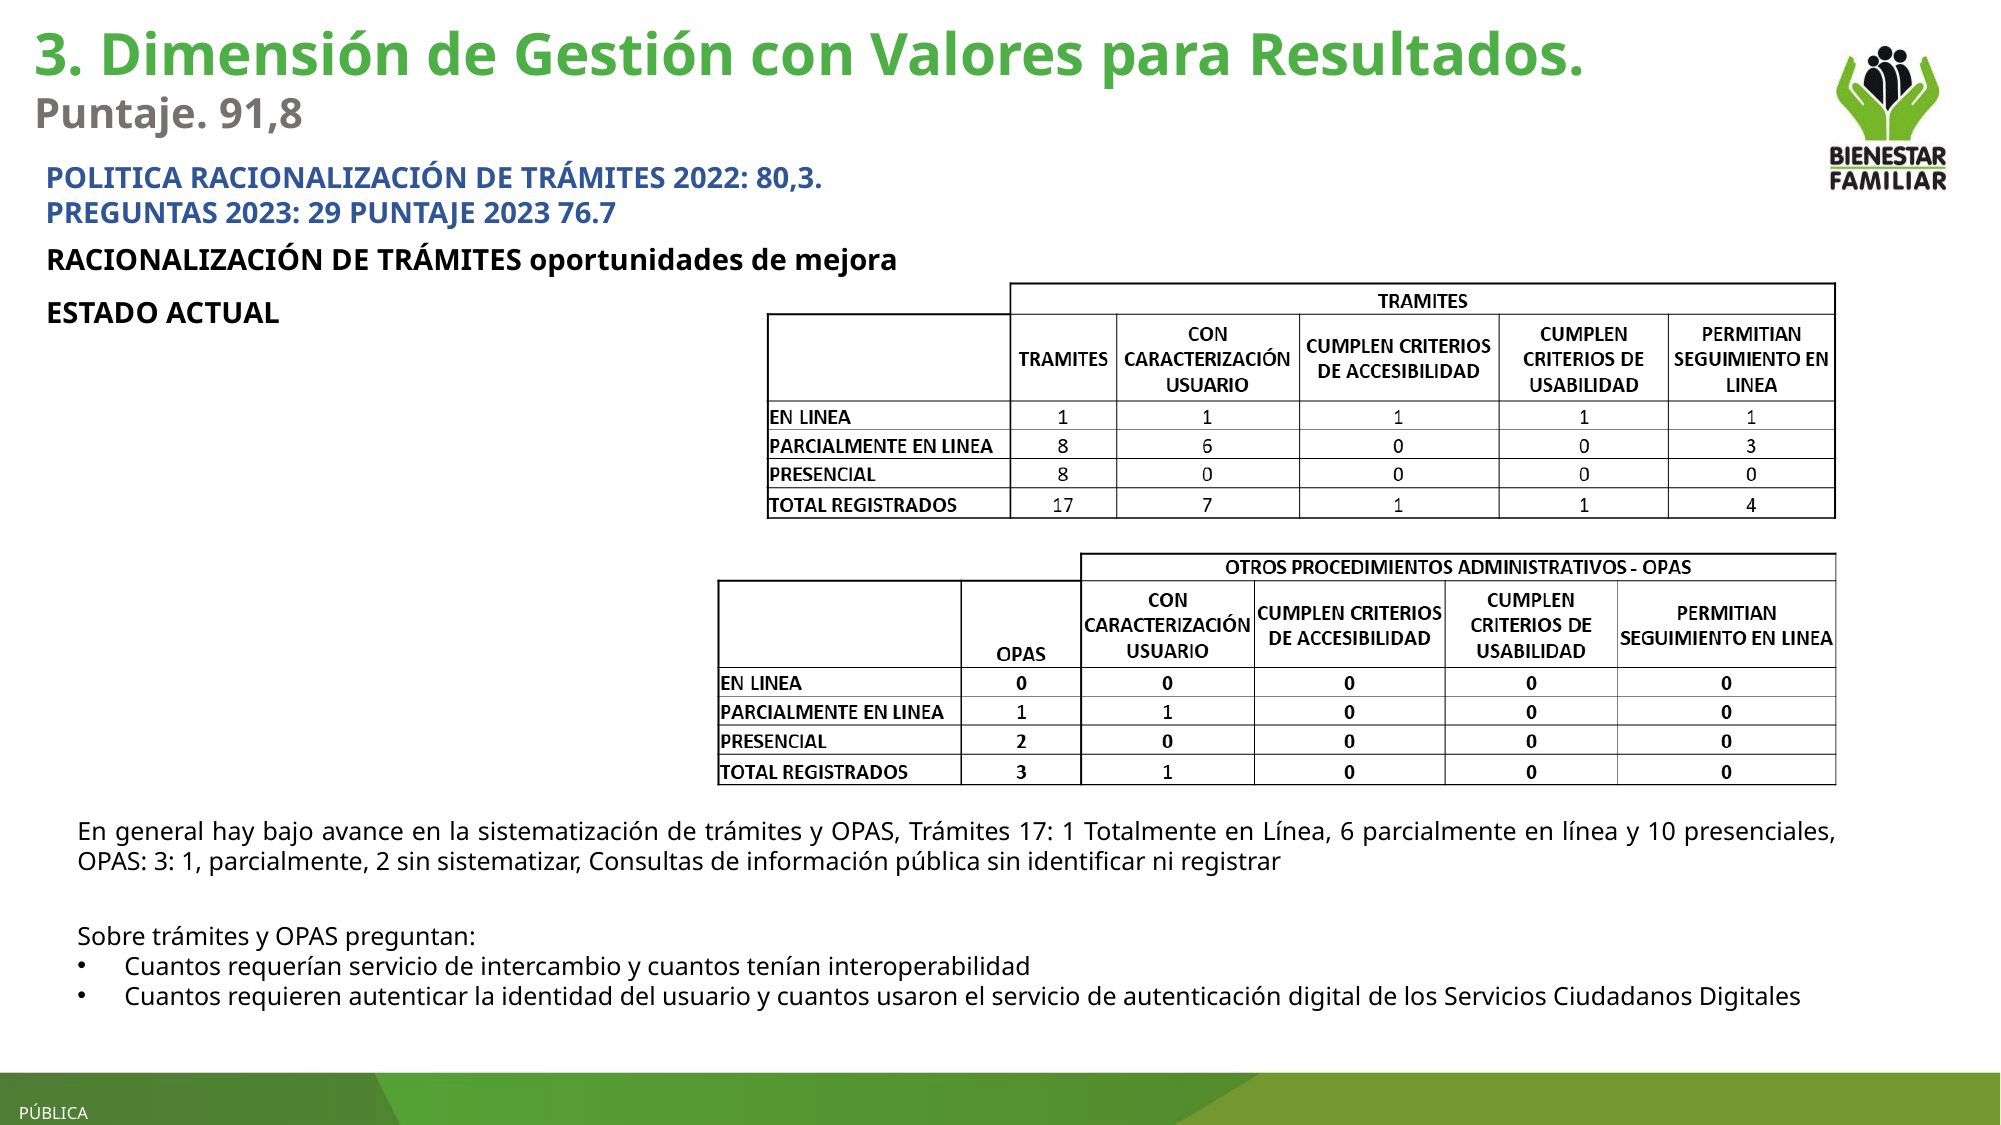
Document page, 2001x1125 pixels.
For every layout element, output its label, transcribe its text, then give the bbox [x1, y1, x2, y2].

text_box En general hay bajo avance en la sistematización de trámites y OPAS, Trámites 17: 1 Totalmente en Línea, 6 parcialmente en línea y 10 presenciales, OPAS: 3: 1, parcialmente, 2 sin sistematizar, Consultas de información pública sin identificar ni registrar Sobre trámites y OPAS preguntan: Cuantos requerían servicio de intercambio y cuantos tenían interoperabilidad Cuantos requieren autenticar la identidad del usuario y cuantos usaron el servicio de autenticación digital de los Servicios Ciudadanos Digitales [62, 807, 1854, 1018]
text_box PÚBLICA [4, 1095, 302, 1125]
text_box POLITICA RACIONALIZACIÓN DE TRÁMITES 2022: 80,3. PREGUNTAS 2023: 29 PUNTAJE 2023 76.7 [30, 152, 1031, 237]
text_box 3. Dimensión de Gestión con Valores para Resultados. Puntaje. 91,8 [19, 9, 1839, 145]
list RACIONALIZACIÓN DE TRÁMITES oportunidades de mejora ESTADO ACTUAL [30, 238, 1893, 1073]
picture [0, 0, 2001, 1125]
